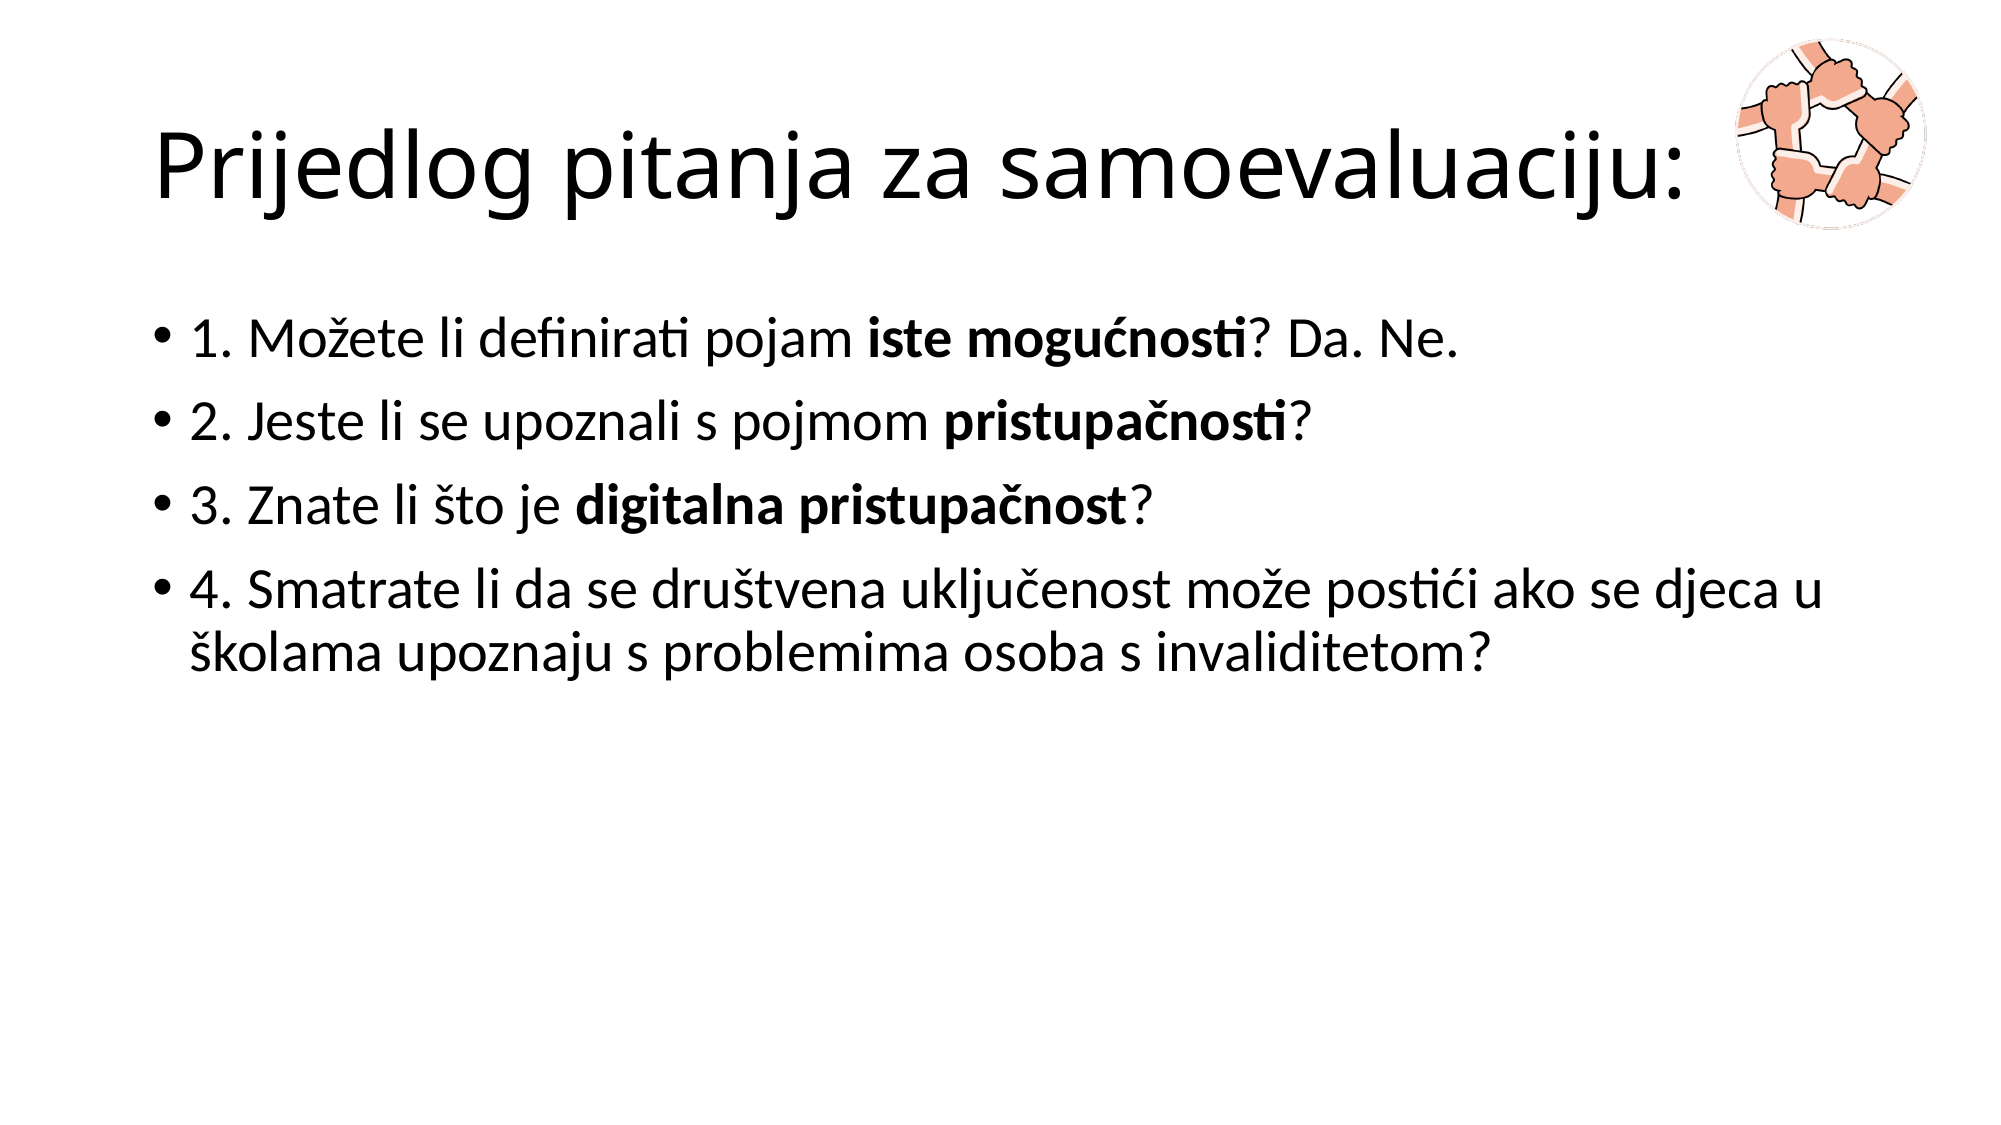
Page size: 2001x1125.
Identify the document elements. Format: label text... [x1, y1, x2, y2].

title Prijedlog pitanja za samoevaluaciju: [137, 59, 1863, 278]
picture [1734, 37, 1928, 231]
list 1. Možete li definirati pojam iste mogućnosti? Da. Ne. 2. Jeste li se upoznali s pojmom pristupačnosti? 3. Znate li što je digitalna pristupačnost? 4. Smatrate li da se društvena uključenost može postići ako se djeca u školama upoznaju s problemima osoba s invaliditetom? [137, 299, 1863, 1014]
